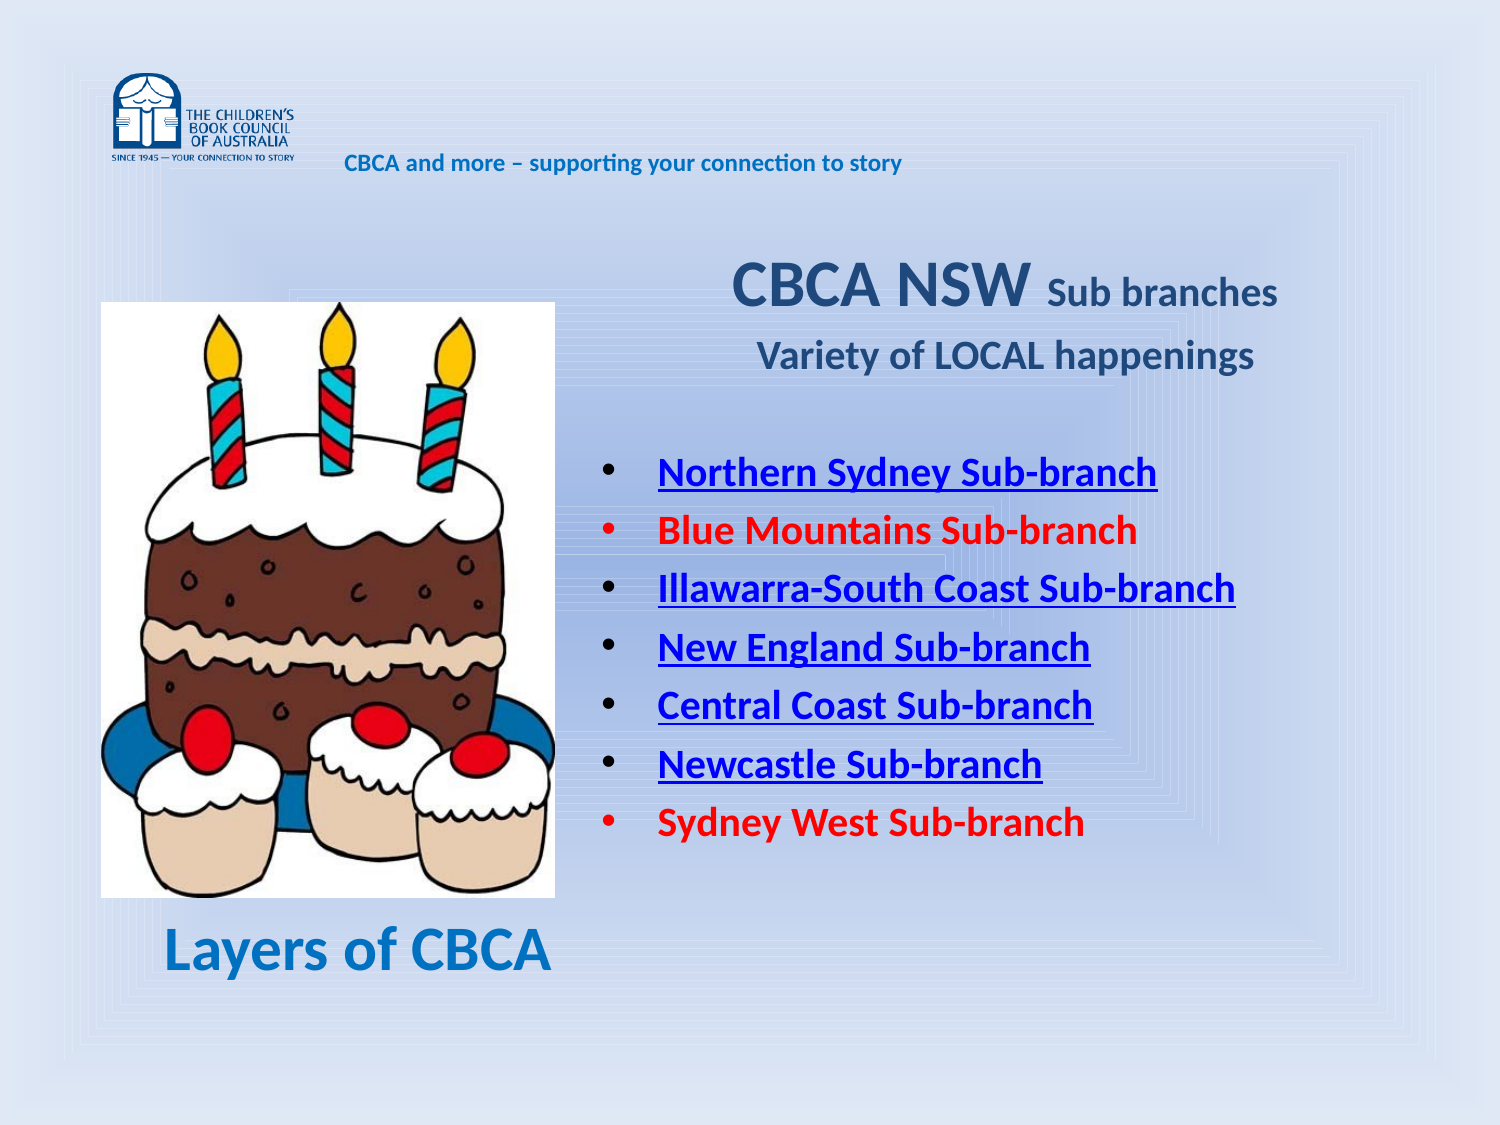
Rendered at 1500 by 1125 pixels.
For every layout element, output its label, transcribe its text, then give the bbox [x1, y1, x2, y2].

list CBCA NSW Sub branches Variety of LOCAL happenings Northern Sydney Sub-branch Blue Mountains Sub-branch Illawarra-South Coast Sub-branch New England Sub-branch Central Coast Sub-branch Newcastle Sub-branch Sydney West Sub-branch [586, 231, 1425, 1005]
picture [95, 66, 321, 168]
list Layers of CBCA [73, 231, 568, 1002]
picture [100, 302, 555, 898]
title CBCA and more – supporting your connection to story [64, 44, 1176, 185]
